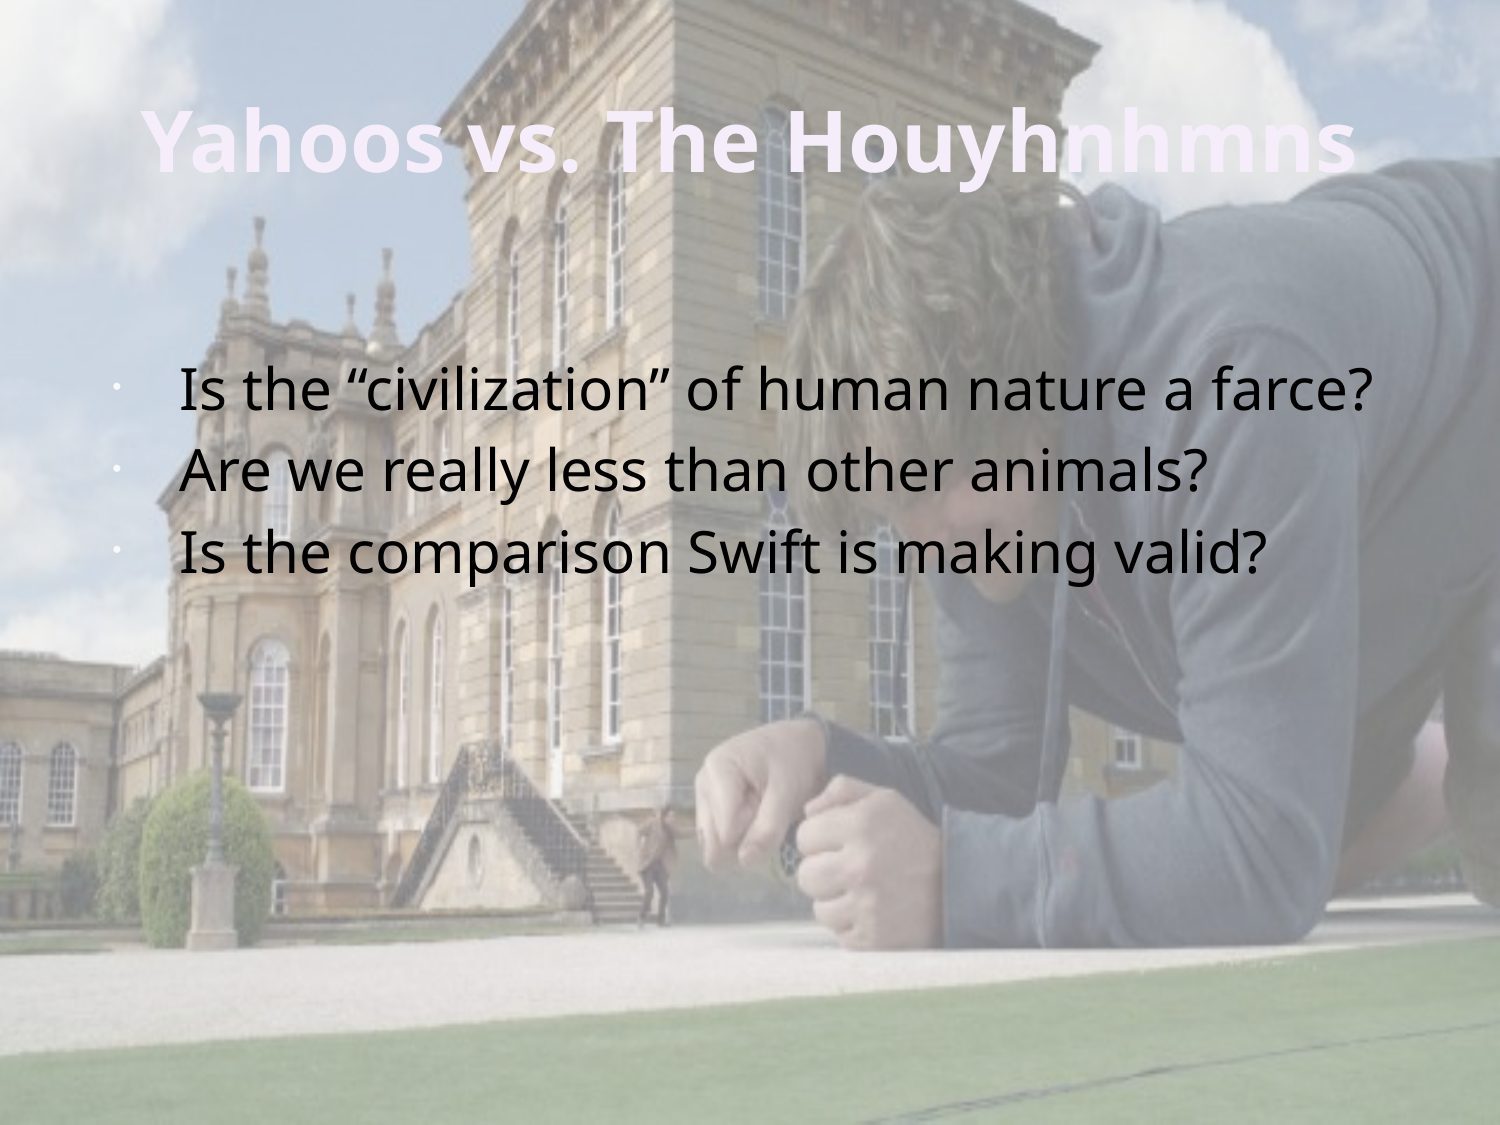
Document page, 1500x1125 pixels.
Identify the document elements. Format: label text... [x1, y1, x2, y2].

title Yahoos vs. The Houyhnhmns [75, 45, 1425, 233]
list Is the “civilization” of human nature a farce? Are we really less than other animals? Is the comparison Swift is making valid? [75, 262, 1425, 1035]
